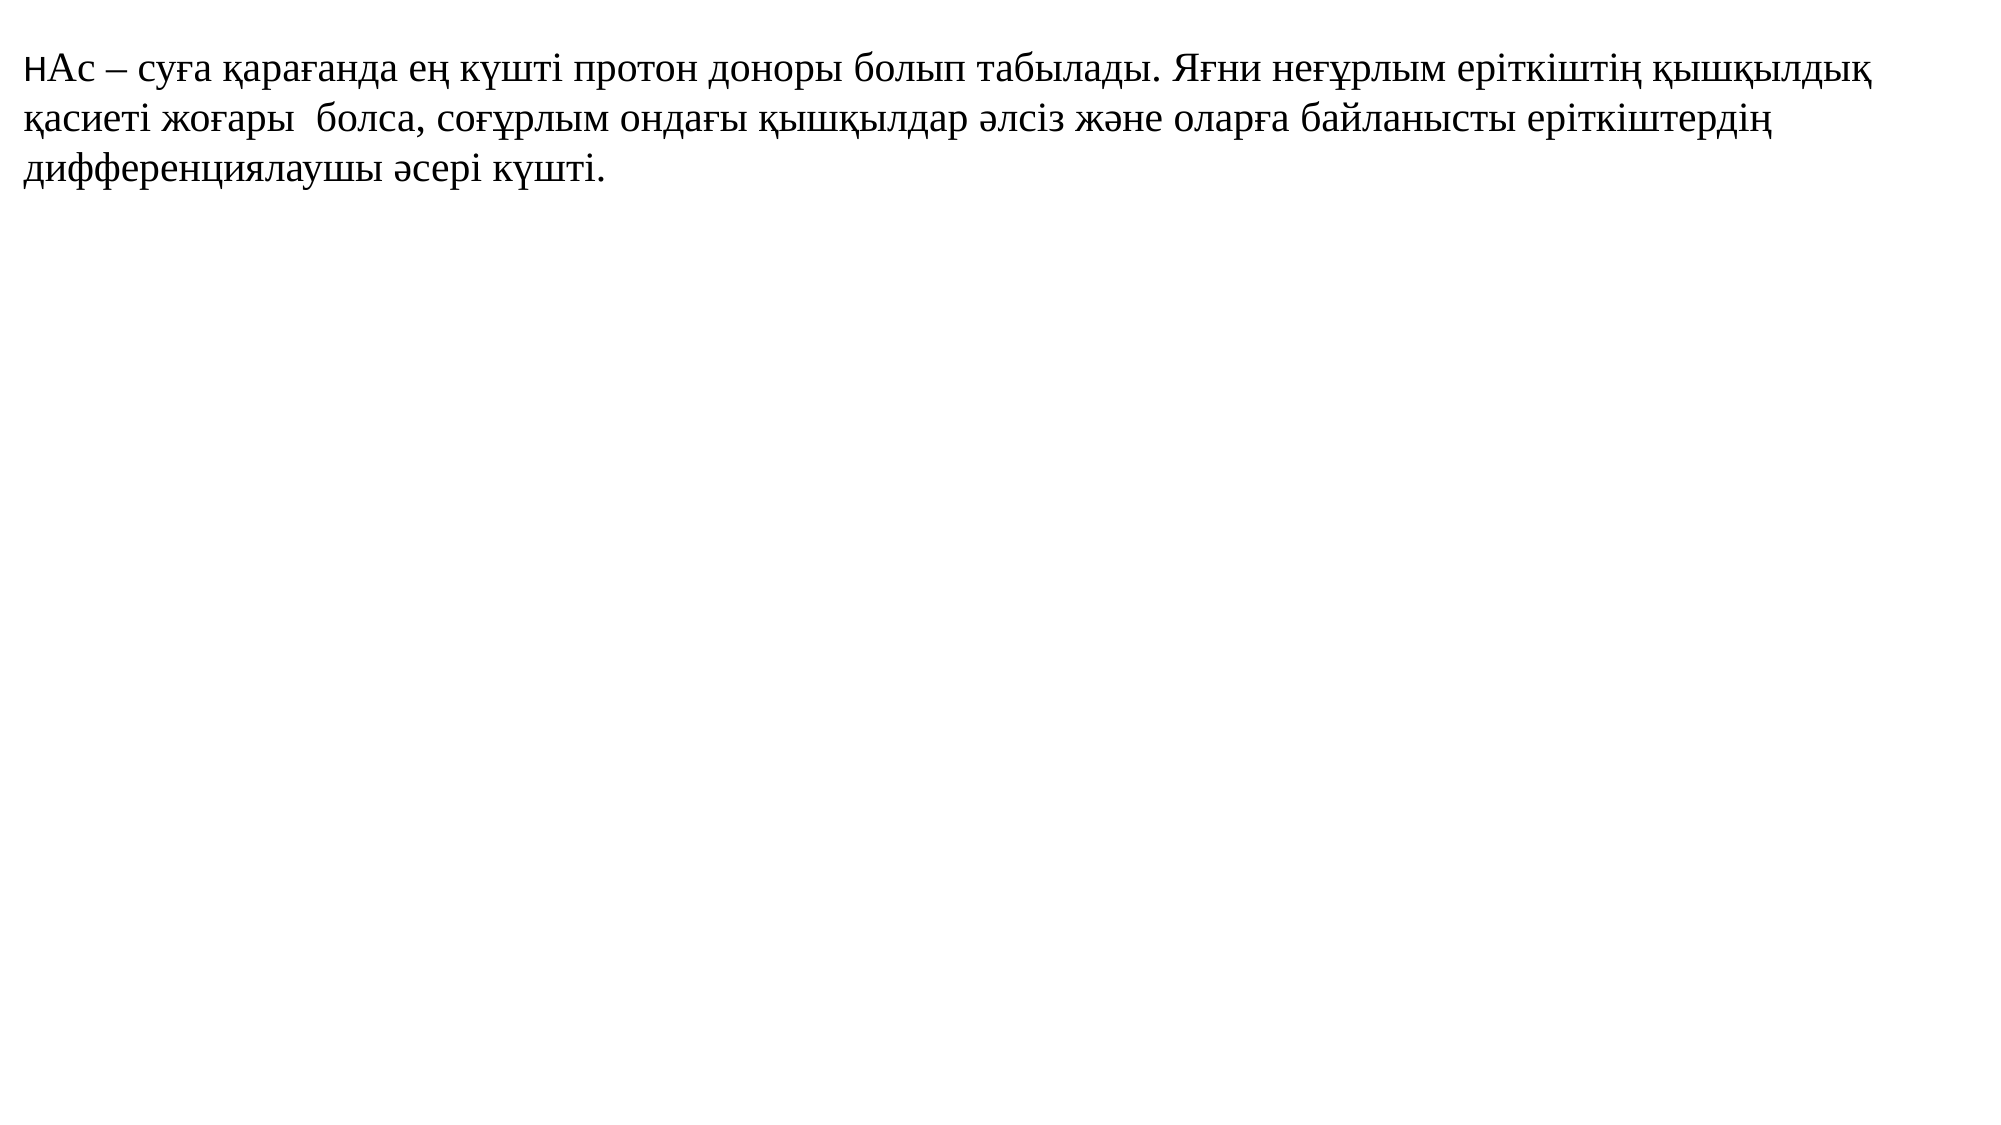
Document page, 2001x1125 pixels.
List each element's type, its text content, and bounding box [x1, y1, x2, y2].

text_box HАc – суға қарағанда ең күшті протон доноры болып табылады. Яғни неғұрлым еріткіштің қышқылдық қасиеті жоғары болса, соғұрлым ондағы қышқылдар әлсіз және оларға байланысты еріткіштердің дифференциялаушы әсері күшті. [8, 31, 1898, 197]
